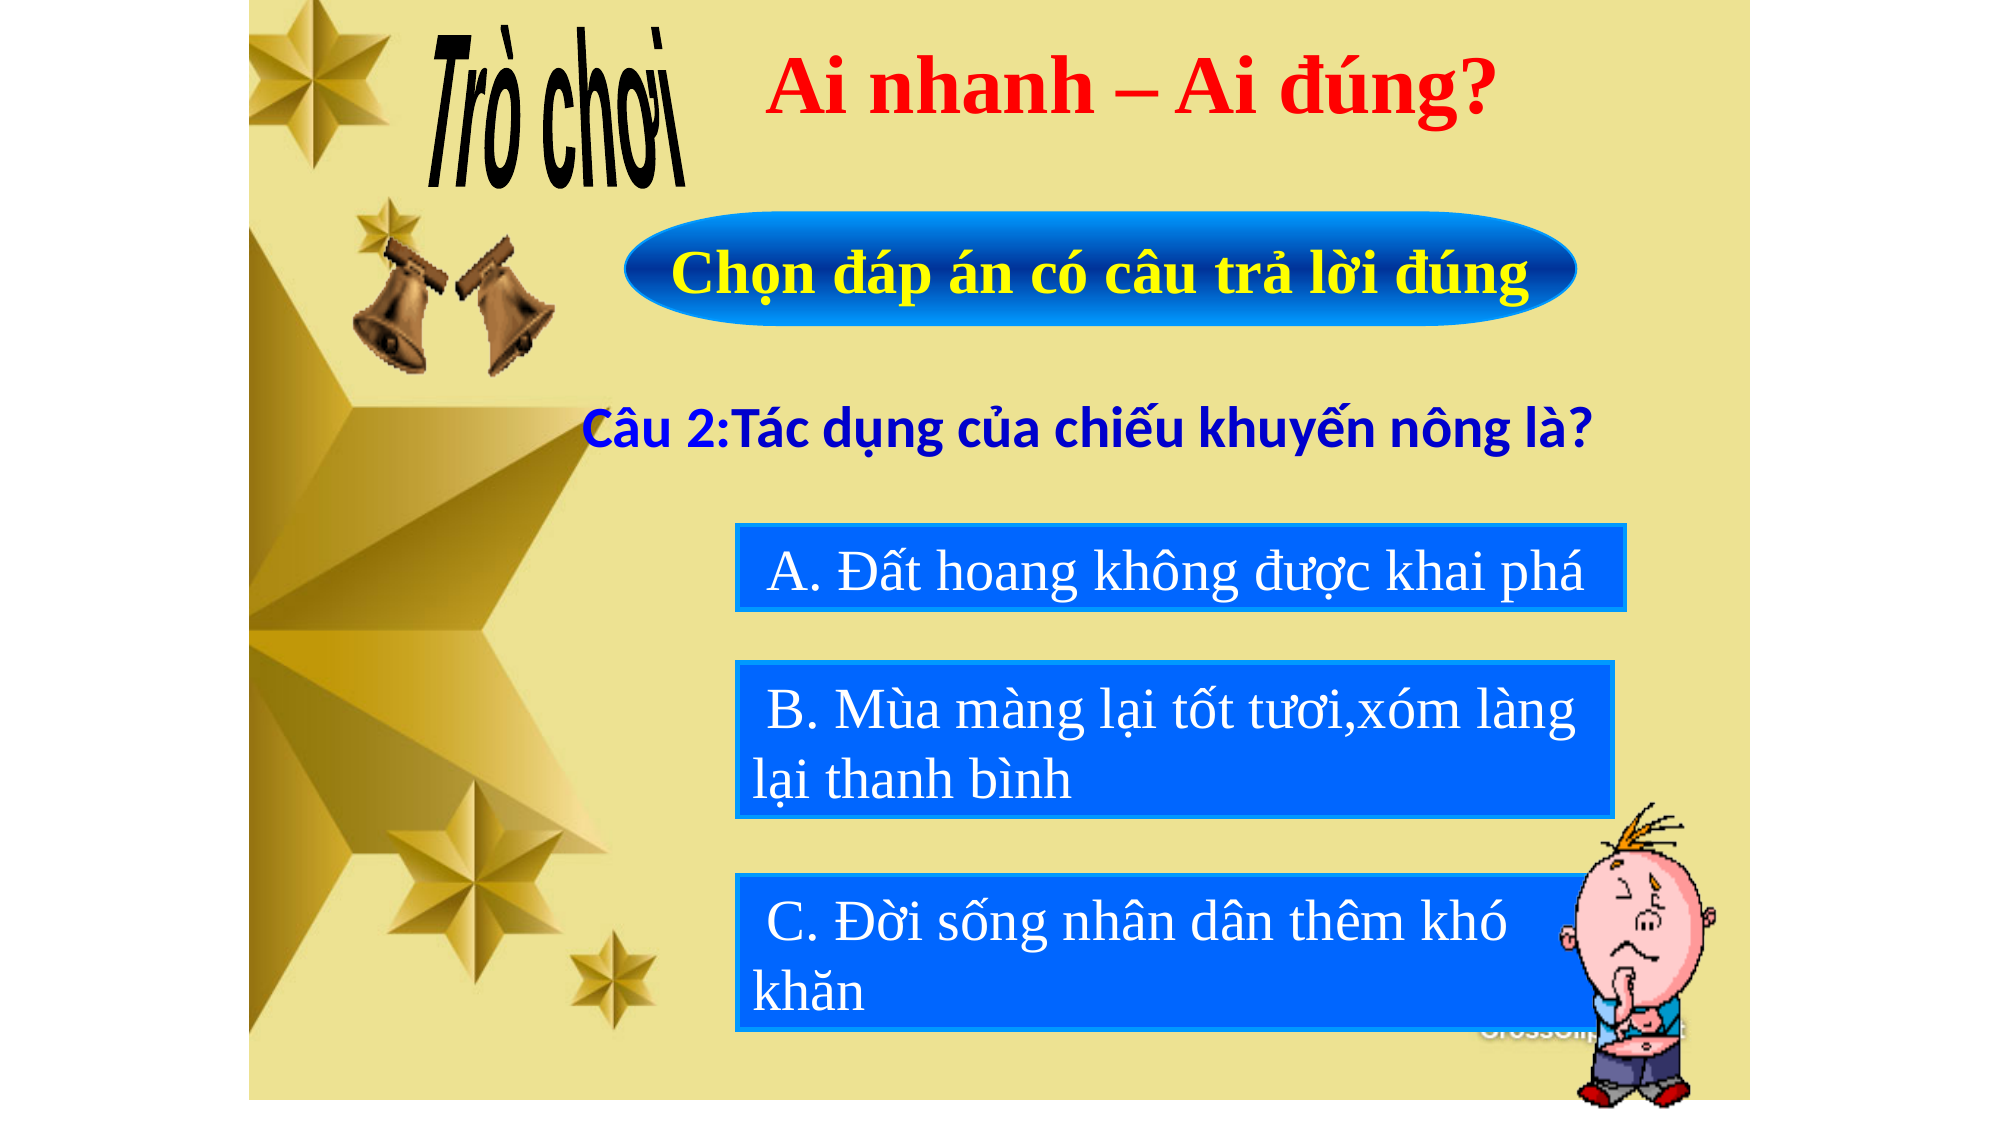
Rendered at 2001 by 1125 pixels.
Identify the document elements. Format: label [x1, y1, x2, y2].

picture [249, 0, 1750, 1114]
